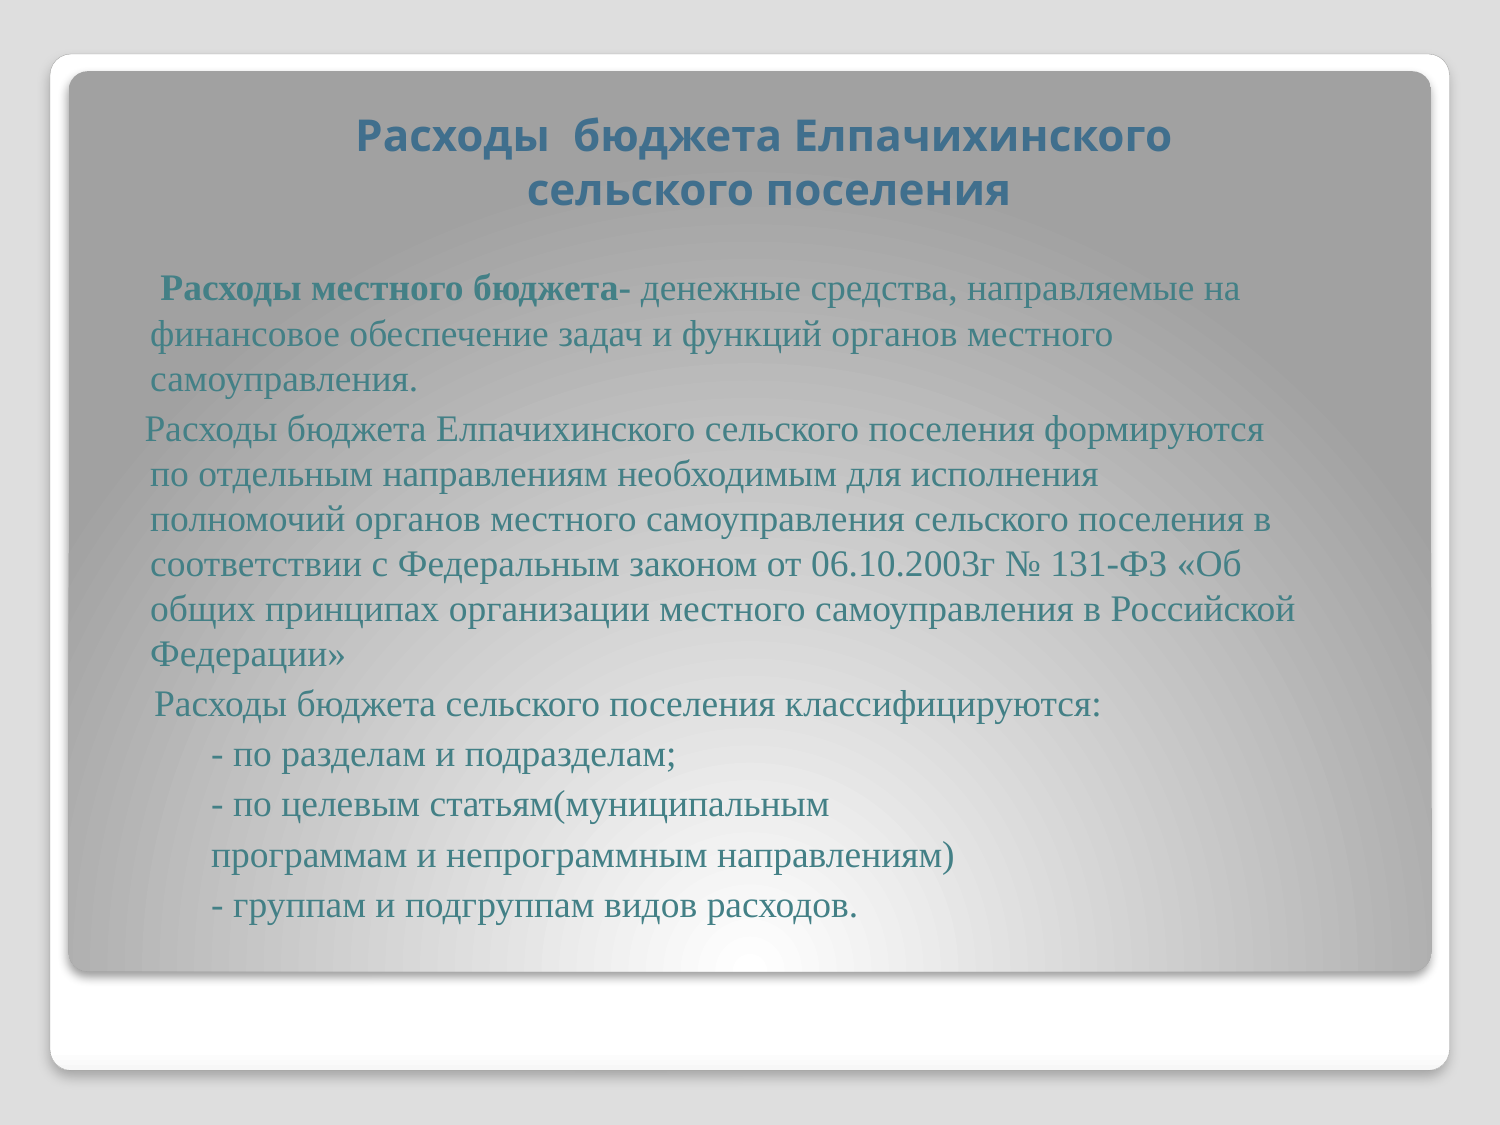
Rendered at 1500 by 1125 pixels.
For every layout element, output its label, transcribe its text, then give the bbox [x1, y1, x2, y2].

title Расходы бюджета Елпачихинского сельского поселения [135, 90, 1324, 222]
list Расходы местного бюджета- денежные средства, направляемые на финансовое обеспечение задач и функций органов местного самоуправления. Расходы бюджета Елпачихинского сельского поселения формируются по отдельным направлениям необходимым для исполнения полномочий органов местного самоуправления сельского поселения в соответствии с Федеральным законом от 06.10.2003г № 131-ФЗ «Об общих принципах организации местного самоуправления в Российской Федерации» Расходы бюджета сельского поселения классифицируются: - по разделам и подразделам; - по целевым статьям(муниципальным программам и непрограммным направлениям) - группам и подгруппам видов расходов. [76, 243, 1317, 1059]
